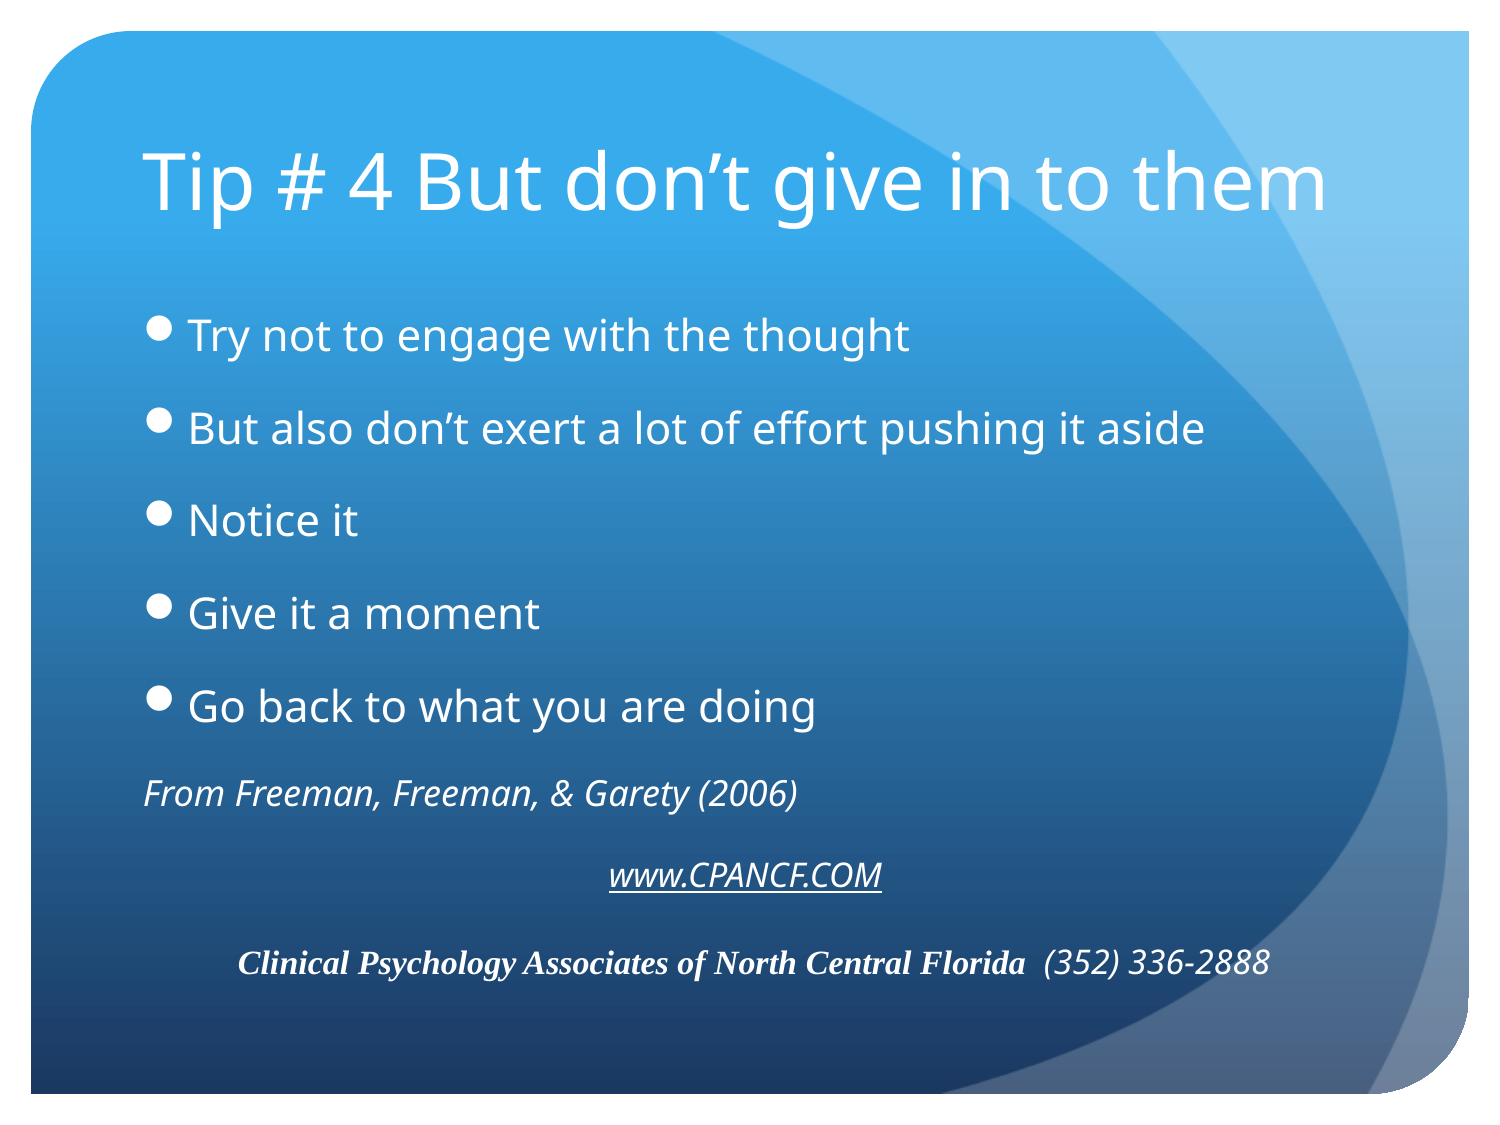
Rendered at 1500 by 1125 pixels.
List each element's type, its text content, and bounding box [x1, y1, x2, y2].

list Try not to engage with the thought But also don’t exert a lot of effort pushing it aside Notice it Give it a moment Go back to what you are doing From Freeman, Freeman, & Garety (2006) www.CPANCF.COM Clinical Psychology Associates of North Central Florida (352) 336-2888 [127, 299, 1372, 991]
picture [24, 30, 1473, 1094]
title Tip # 4 But don’t give in to them [127, 62, 1372, 234]
